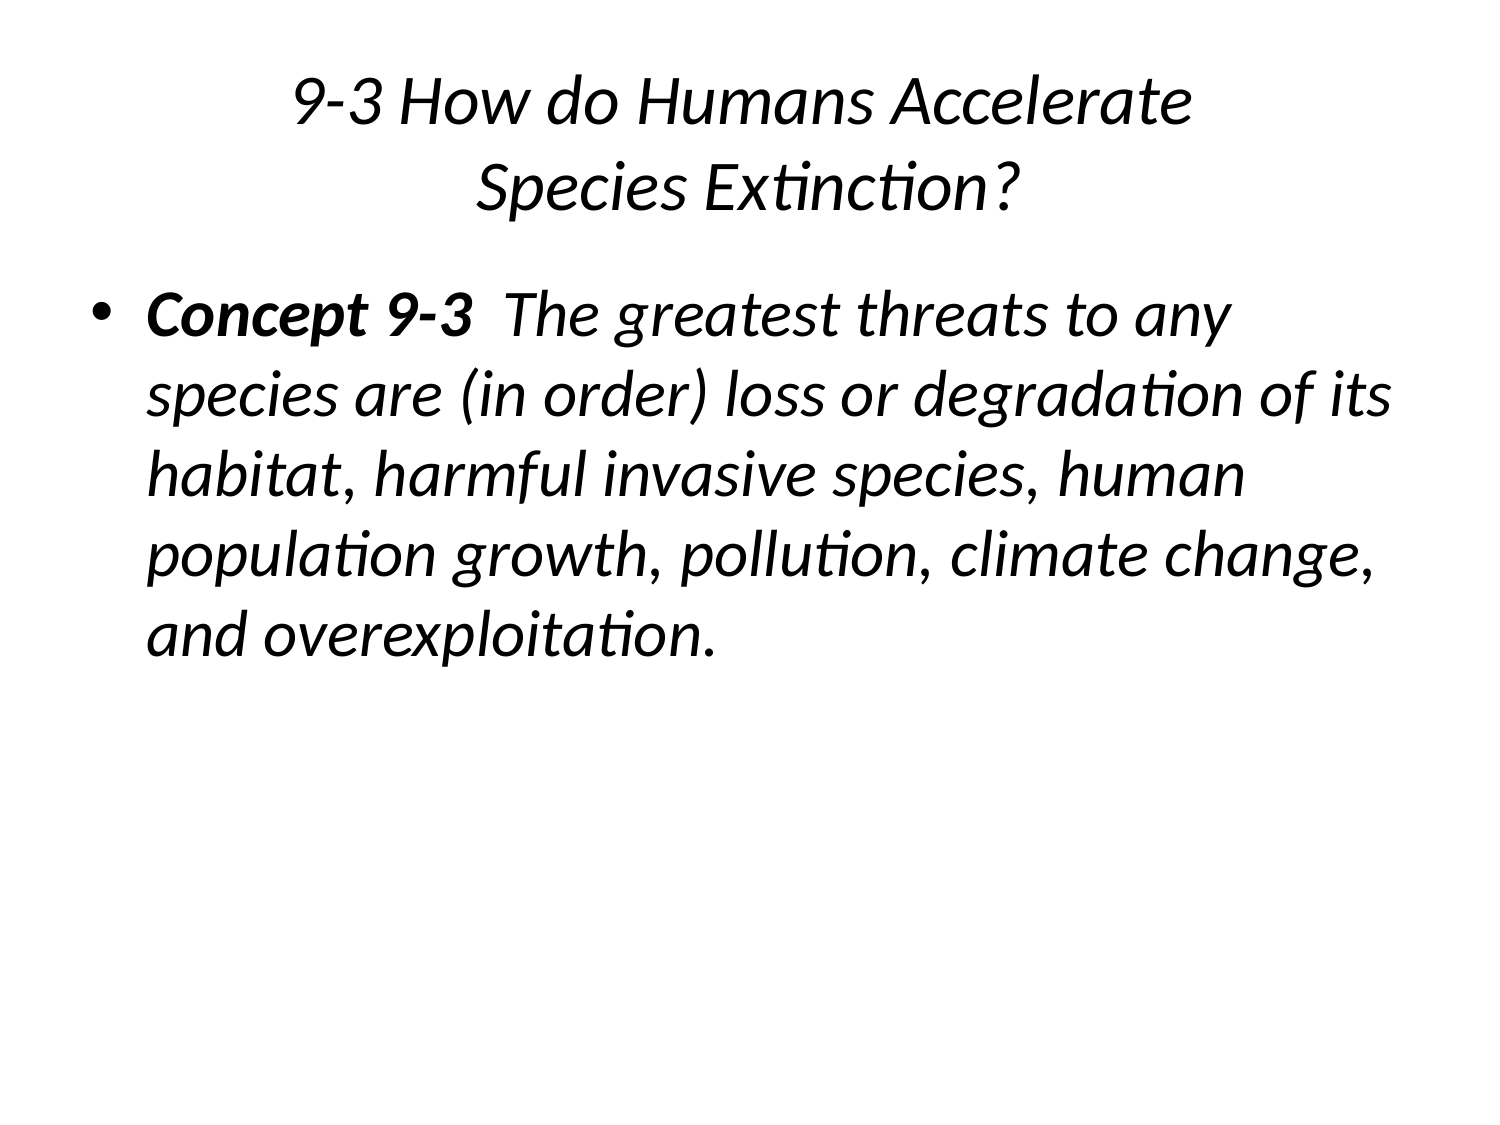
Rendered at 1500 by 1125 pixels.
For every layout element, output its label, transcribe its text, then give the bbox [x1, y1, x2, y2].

list Concept 9-3 The greatest threats to any species are (in order) loss or degradation of its habitat, harmful invasive species, human population growth, pollution, climate change, and overexploitation. [75, 262, 1425, 1005]
title 9-3 How do Humans Accelerate Species Extinction? [75, 45, 1425, 233]
